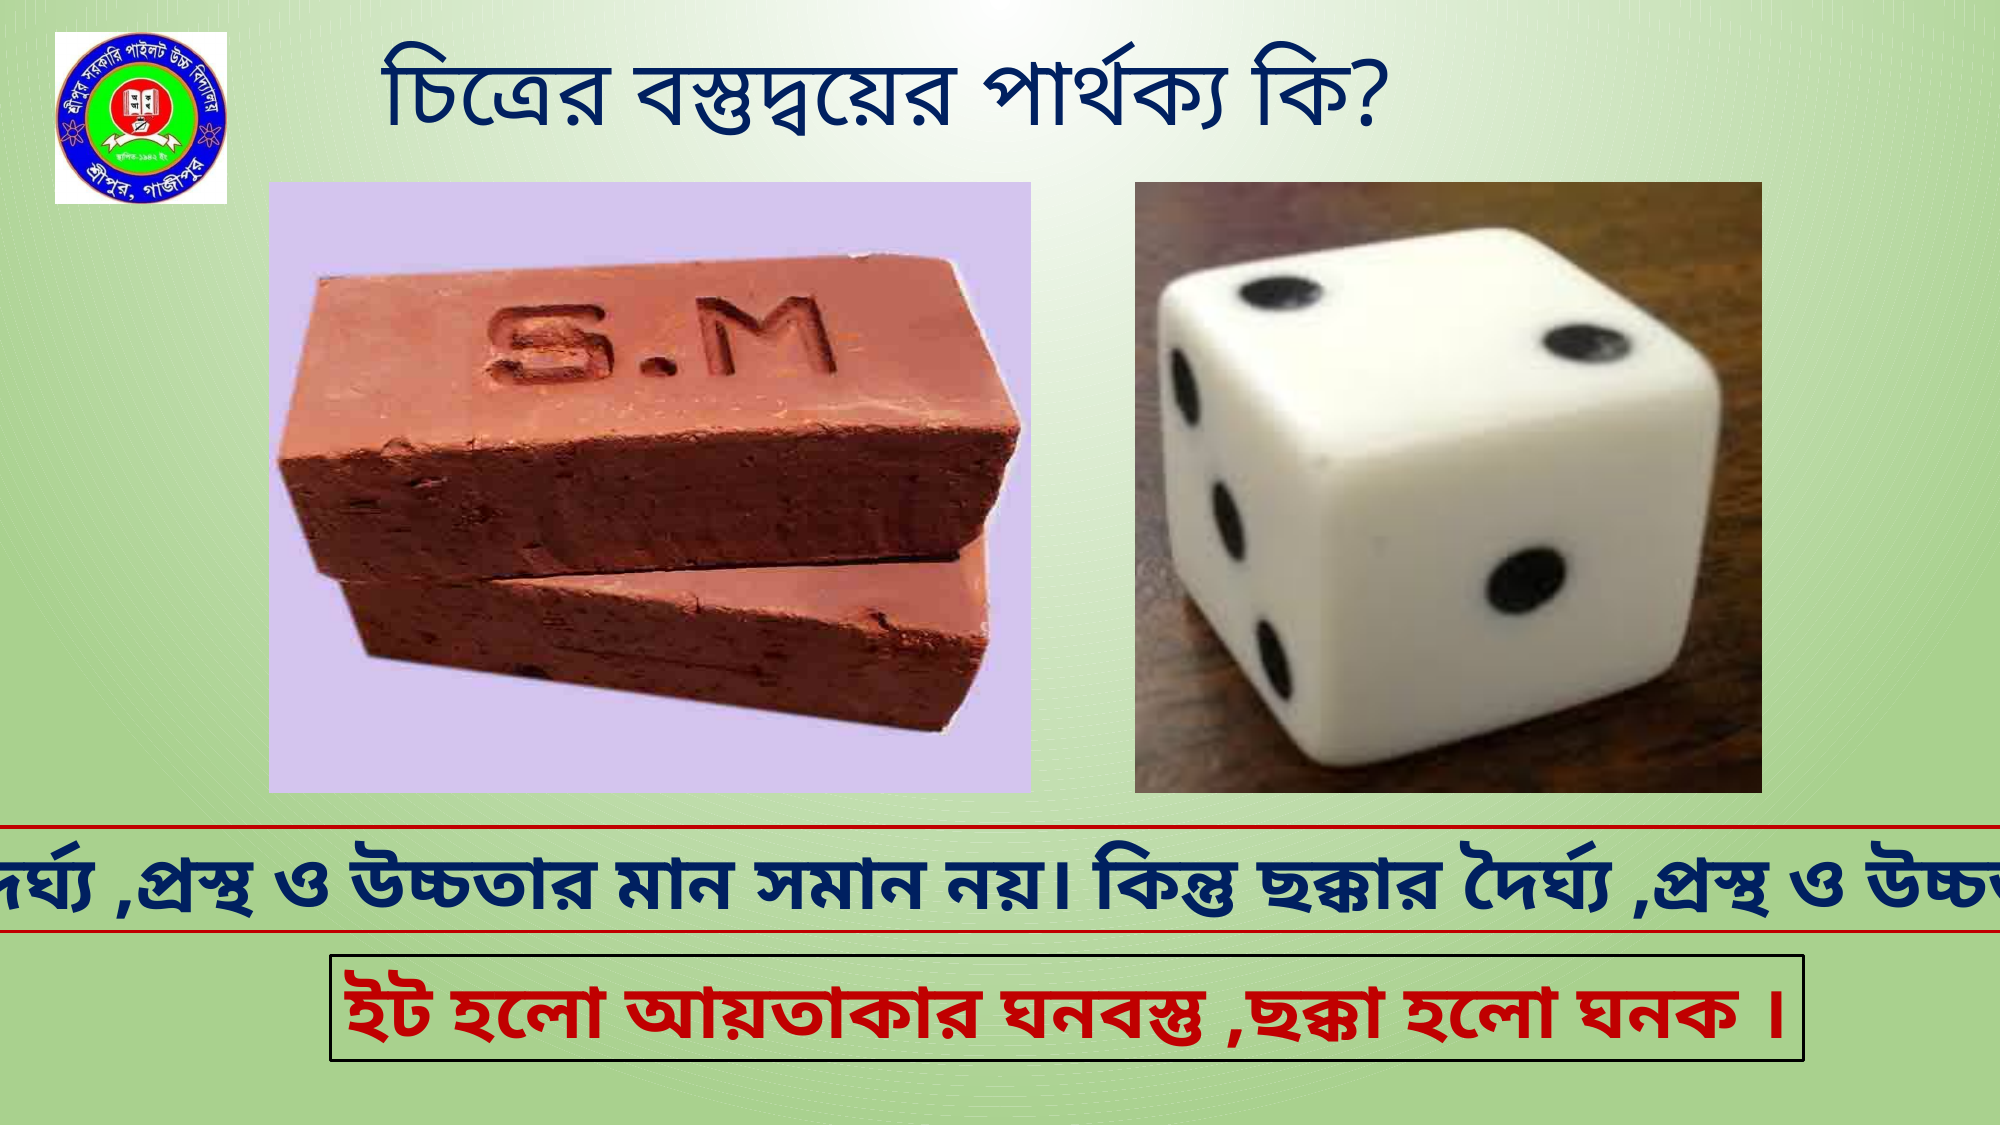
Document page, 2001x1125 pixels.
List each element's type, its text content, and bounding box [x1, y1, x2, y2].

picture [269, 182, 1031, 793]
picture [55, 32, 227, 204]
text_box চিত্রের বস্তুদ্বয়ের পার্থক্য কি? [367, 26, 1406, 152]
text_box ইট হলো আয়তাকার ঘনবস্তু ,ছক্কা হলো ঘনক । [330, 955, 1804, 1061]
picture [1135, 182, 1762, 793]
text_box ইটের দৈর্ঘ্য ,প্রস্থ ও উচ্চতার মান সমান নয়। কিন্তু ছক্কার দৈর্ঘ্য ,প্রস্থ ও উচ্চতা সমান। [0, 826, 2000, 932]
